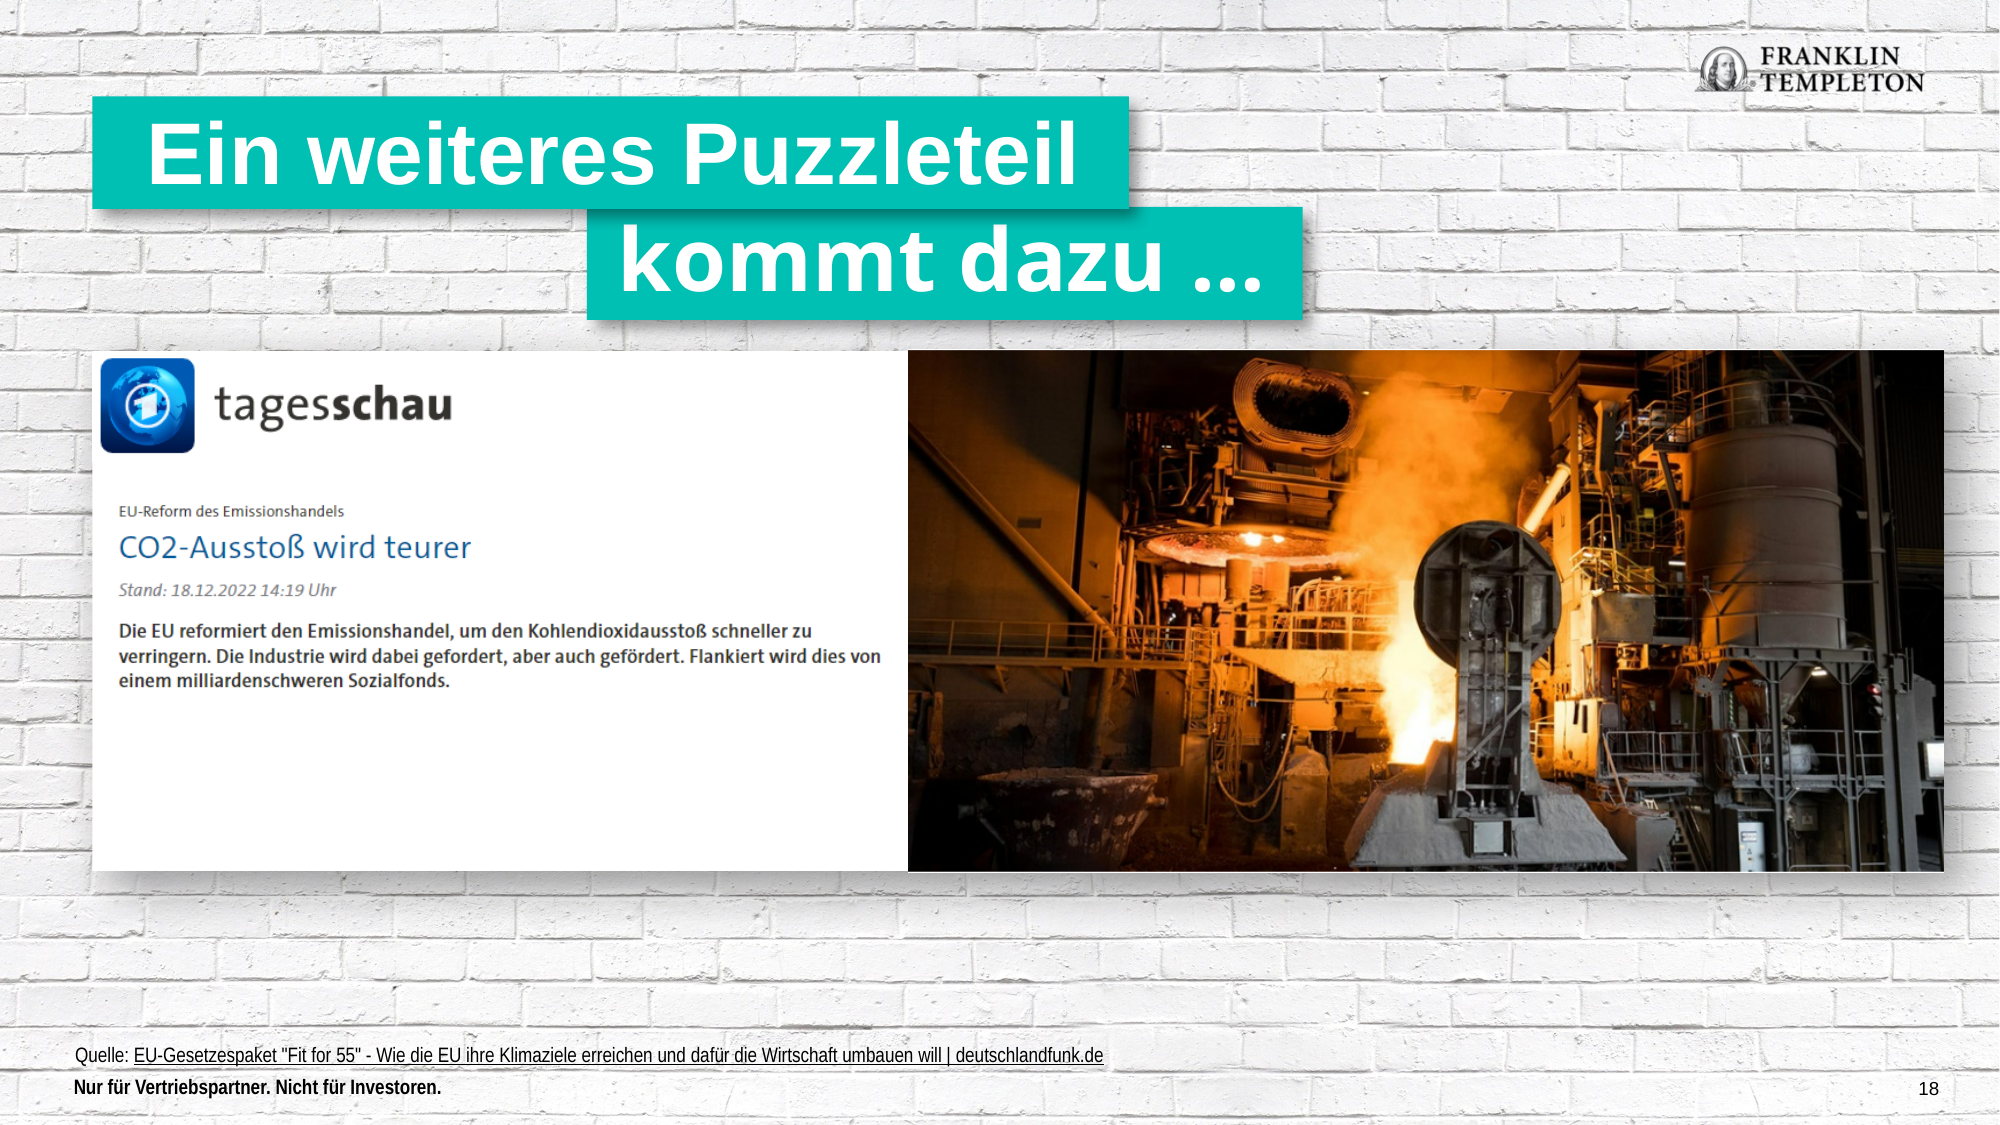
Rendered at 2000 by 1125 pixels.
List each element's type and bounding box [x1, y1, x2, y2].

picture [0, 0, 2000, 1125]
text_box [92, 88, 1132, 210]
text_box [586, 196, 1303, 321]
